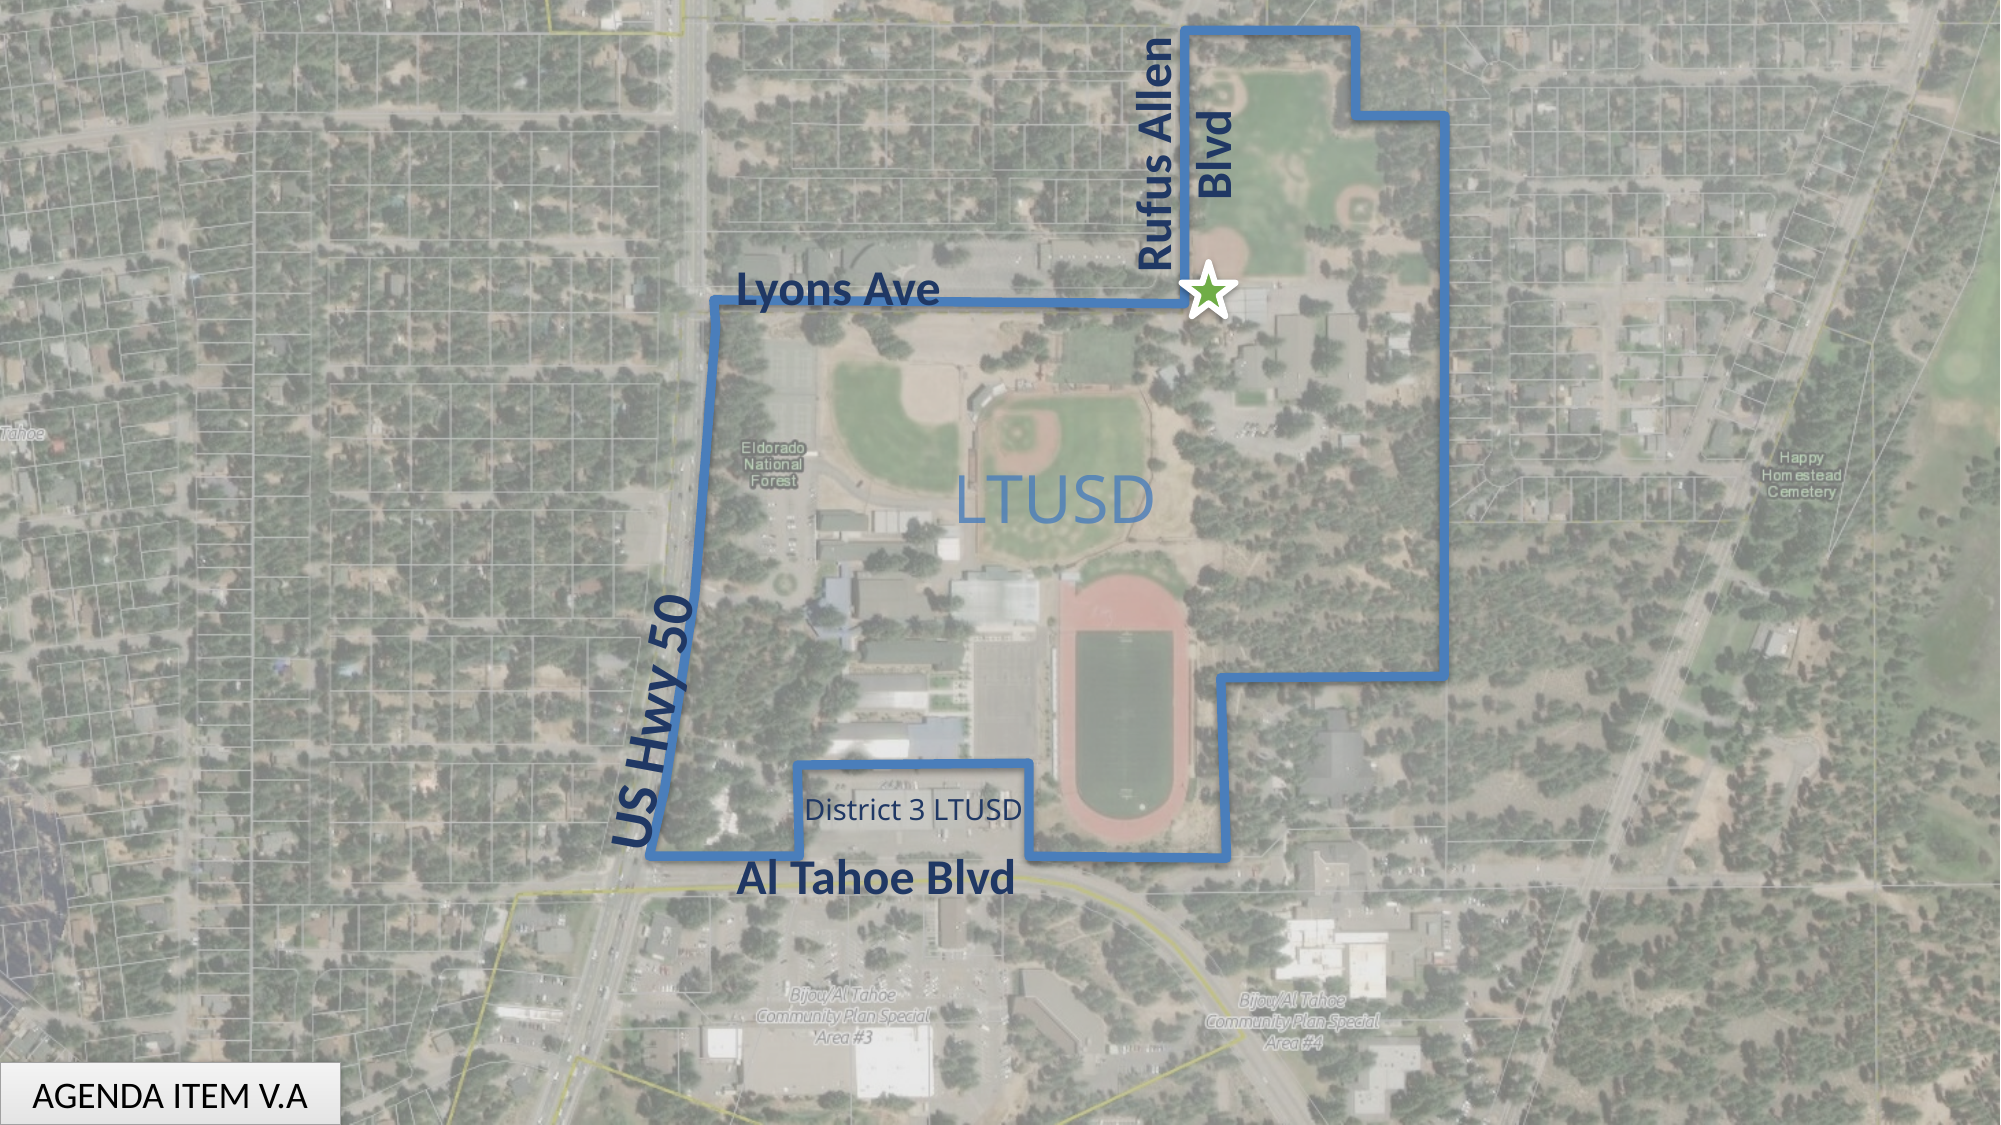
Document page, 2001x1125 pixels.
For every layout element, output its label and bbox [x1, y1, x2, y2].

text_box [607, 11, 1251, 913]
list [0, 0, 2000, 1125]
